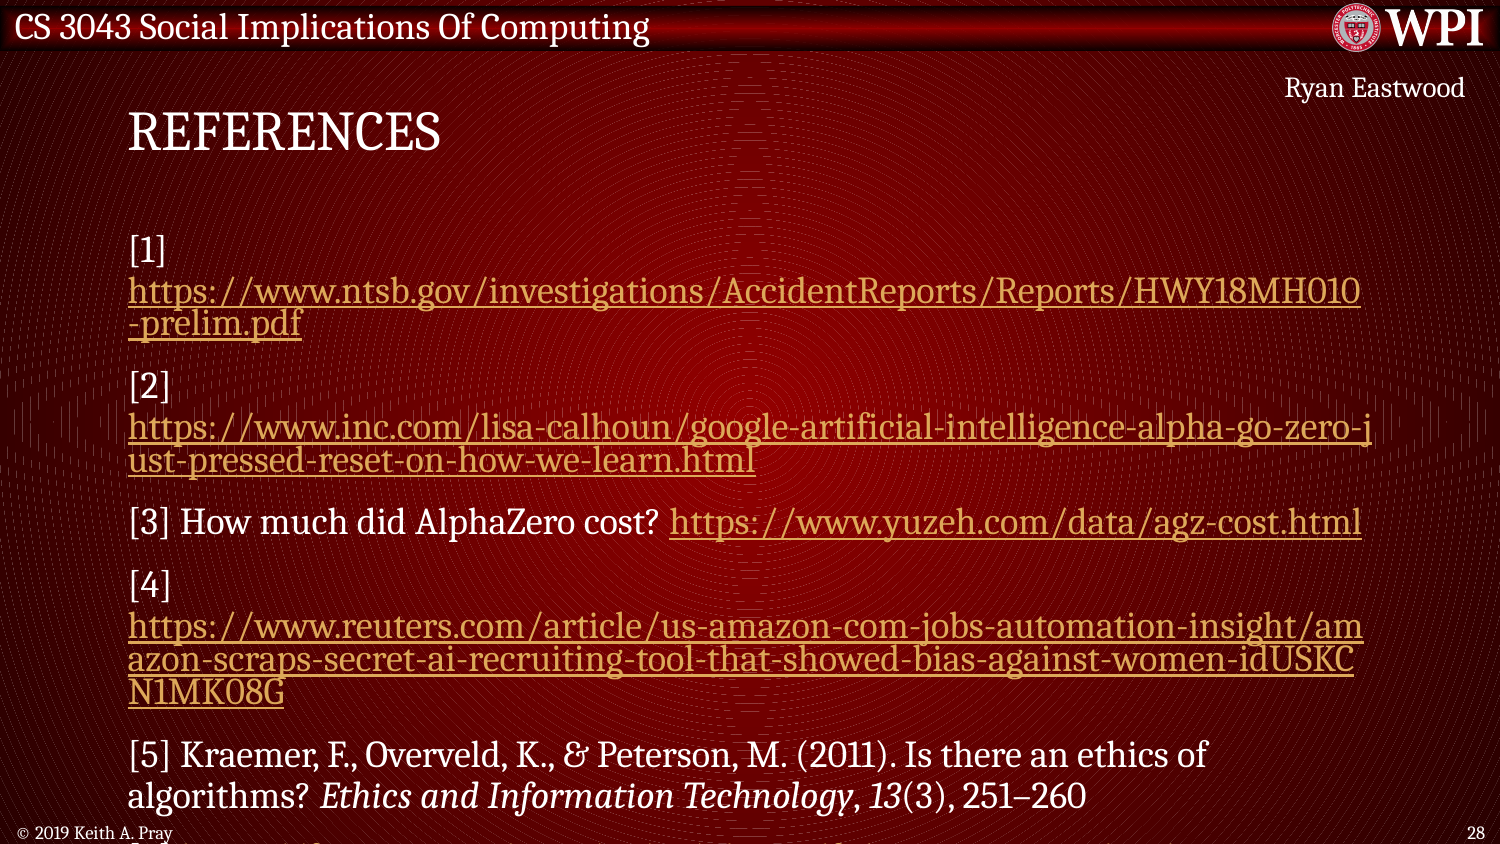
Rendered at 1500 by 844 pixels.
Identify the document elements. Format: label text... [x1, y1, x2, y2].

picture [1332, 3, 1483, 52]
text_box Ryan Eastwood [1123, 61, 1481, 111]
footer © 2019 Keith A. Pray [0, 819, 913, 844]
slide_number 28 [1397, 819, 1500, 844]
list [1]https://www.ntsb.gov/investigations/AccidentReports/Reports/HWY18MH010-prelim.pdf [2] https://www.inc.com/lisa-calhoun/google-artificial-intelligence-alpha-go-zero-just-pressed-reset-on-how-we-learn.html [3] How much did AlphaZero cost? https://www.yuzeh.com/data/agz-cost.html [4] https://www.reuters.com/article/us-amazon-com-jobs-automation-insight/amazon-scraps-secret-ai-recruiting-tool-that-showed-bias-against-women-idUSKCN1MK08G [5] Kraemer, F., Overveld, K., & Peterson, M. (2011). Is there an ethics of algorithms? Ethics and Information Technology, 13(3), 251–260 [6] https://fortune.com/2018/12/13/uber-self-driving-car-crashes/ [112, 221, 1388, 772]
title References [112, 59, 1388, 210]
